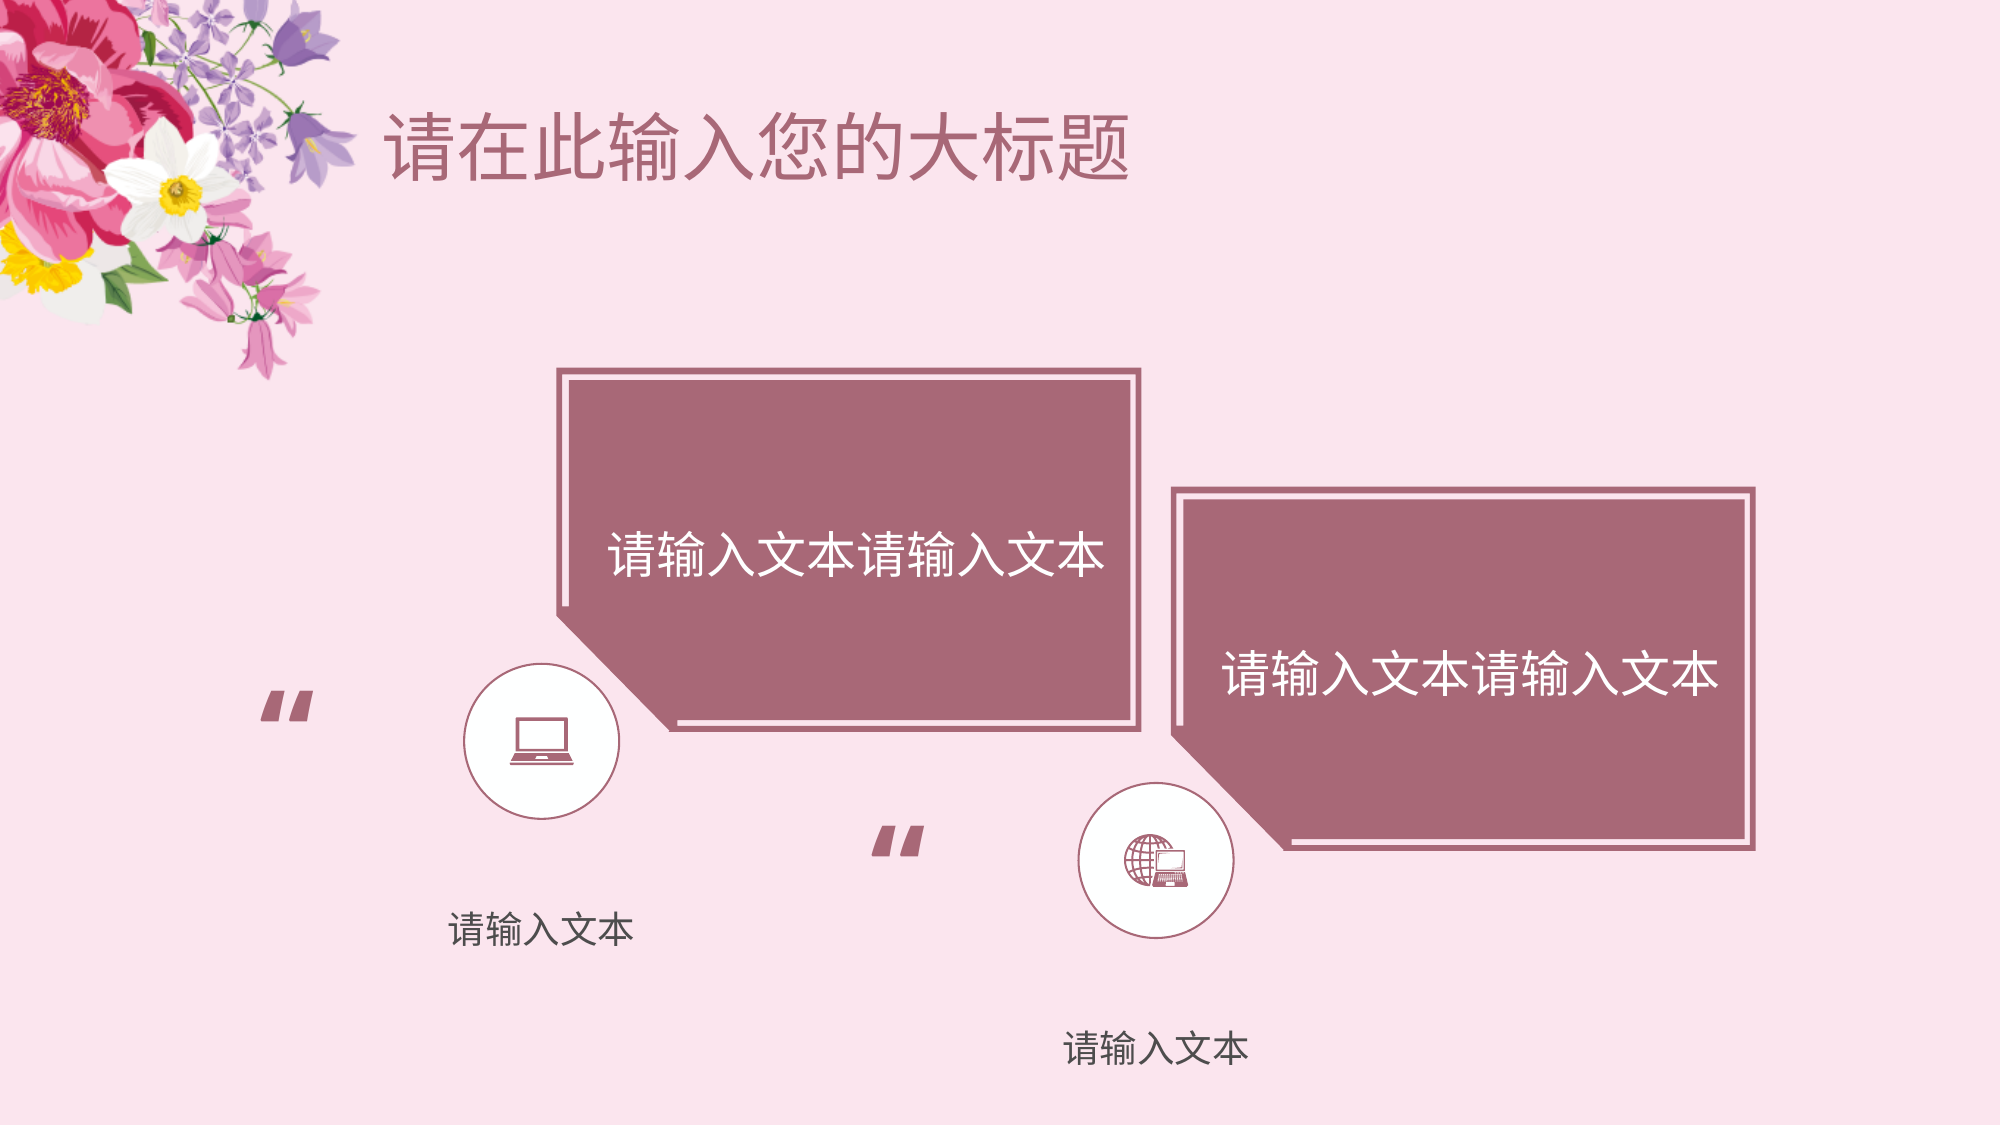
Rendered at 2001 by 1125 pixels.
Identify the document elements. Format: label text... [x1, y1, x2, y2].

text_box [508, 716, 575, 767]
text_box 请输入文本 [996, 982, 1316, 1091]
text_box [463, 662, 621, 820]
text_box 请输入文本请输入文本 [555, 366, 1143, 733]
title 请在此输入您的大标题 [366, 43, 1798, 260]
text_box “ [244, 648, 412, 814]
picture [0, 0, 2000, 1125]
text_box “ [856, 782, 1024, 948]
text_box [1123, 833, 1190, 888]
text_box [1077, 781, 1235, 940]
text_box 请输入文本 [381, 863, 702, 972]
text_box 请输入文本请输入文本 [1169, 485, 1757, 853]
